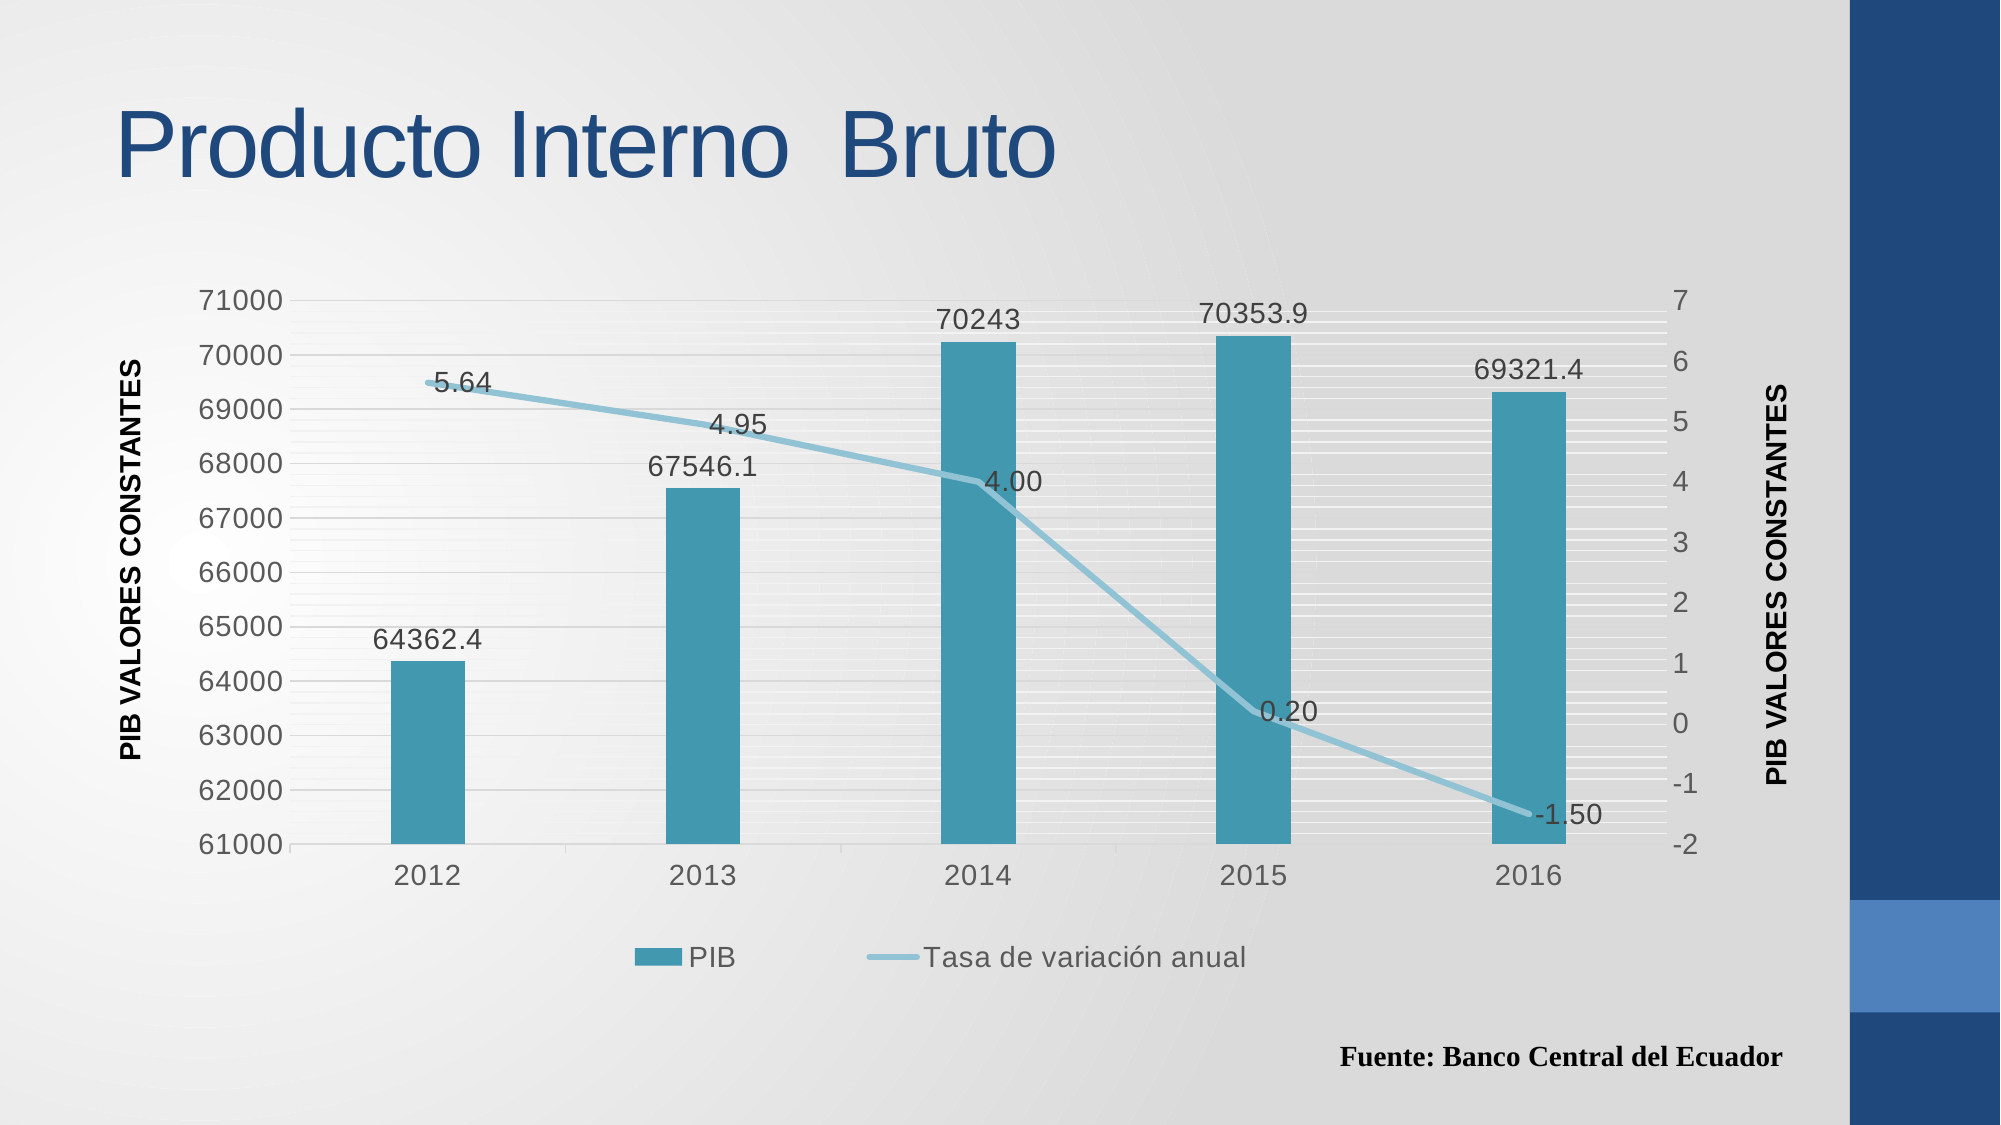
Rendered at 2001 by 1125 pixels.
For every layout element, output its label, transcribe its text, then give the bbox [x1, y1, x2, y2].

title Producto Interno Bruto [99, 45, 1767, 233]
text_box Fuente: Banco Central del Ecuador [1325, 1030, 1799, 1080]
chart [73, 254, 1848, 1006]
